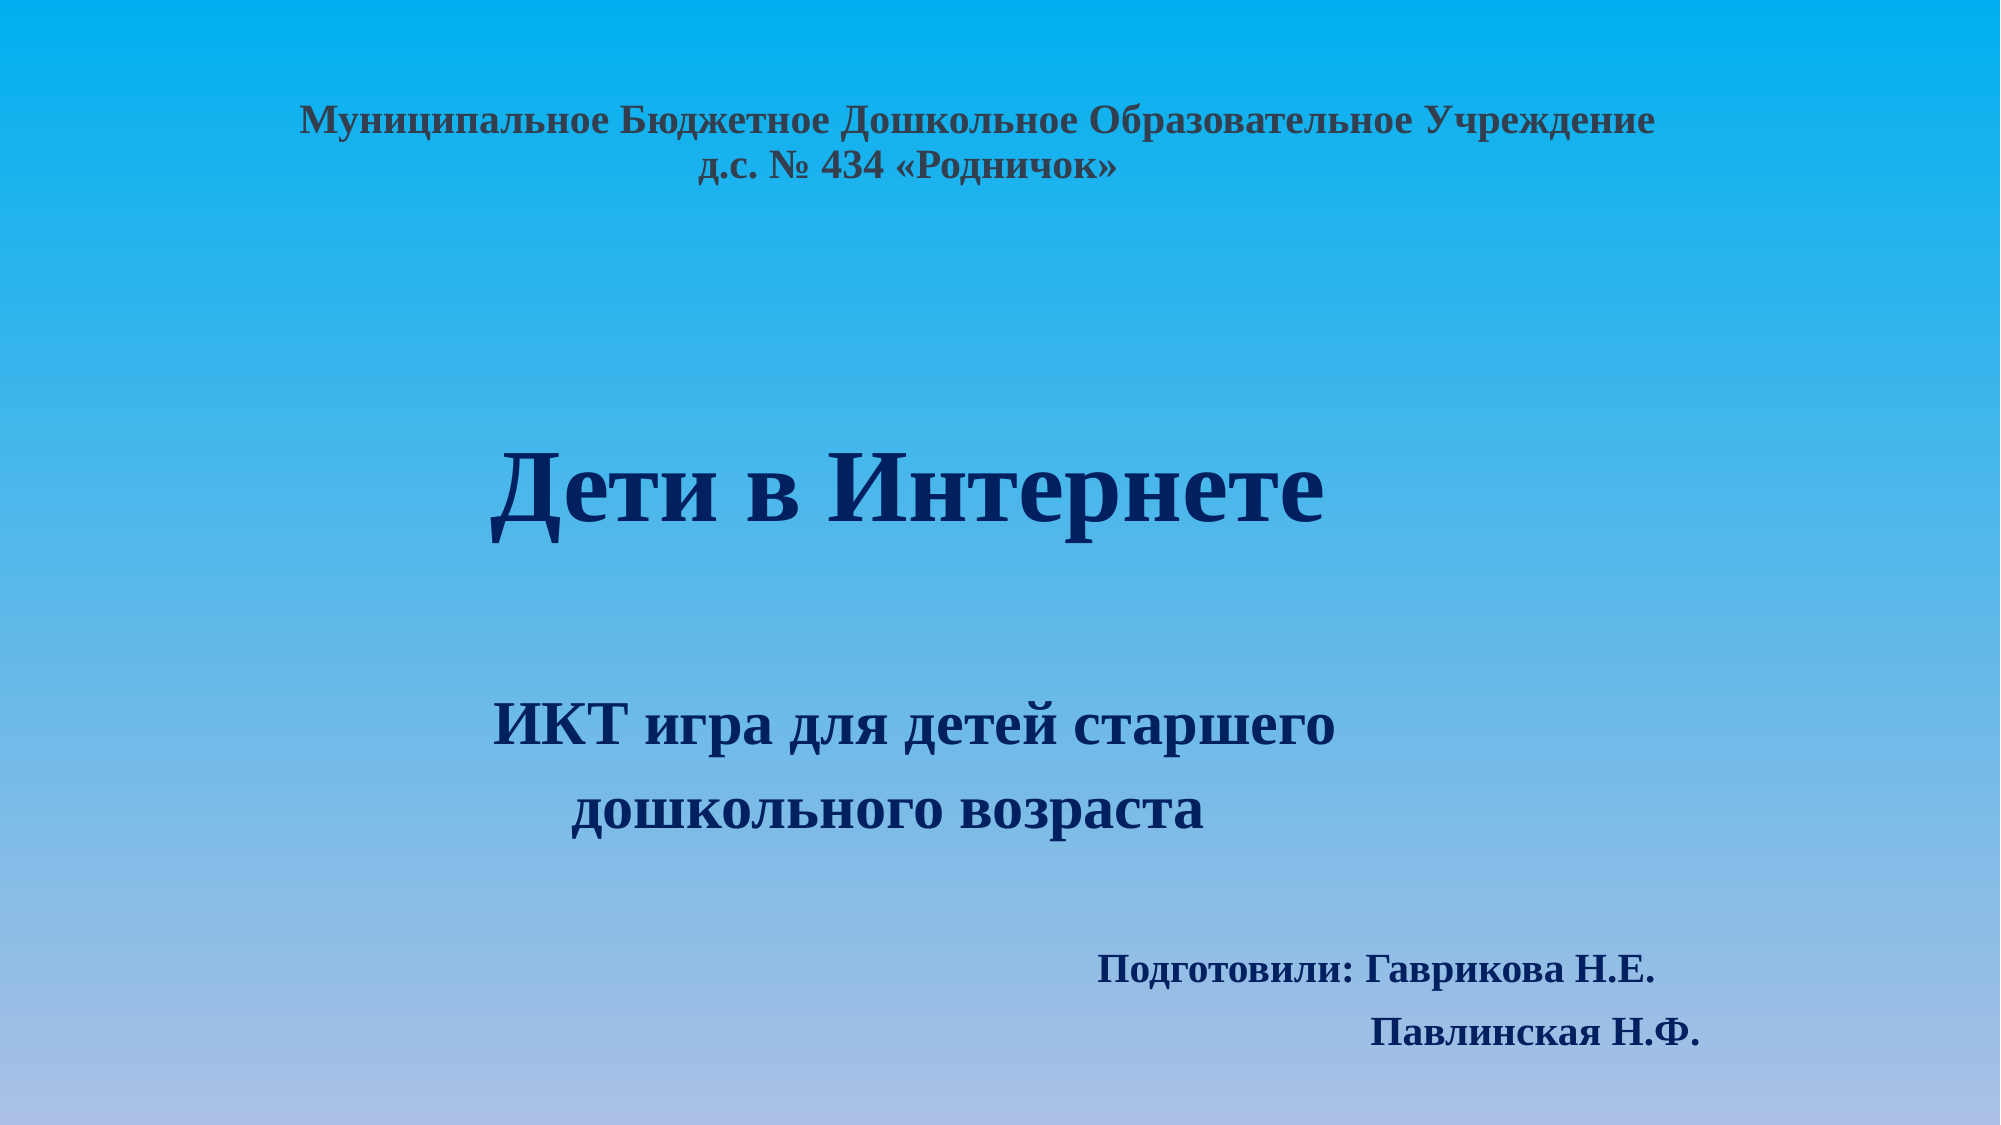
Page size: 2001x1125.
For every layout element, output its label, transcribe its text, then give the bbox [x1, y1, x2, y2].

list Дети в Интернете ИКТ игра для детей старшего дошкольного возраста Подготовили: Гаврикова Н.Е. Павлинская Н.Ф. [137, 226, 1863, 1066]
title Муниципальное Бюджетное Дошкольное Образовательное Учреждение д.с. № 434 «Родничок» [137, 59, 1863, 226]
